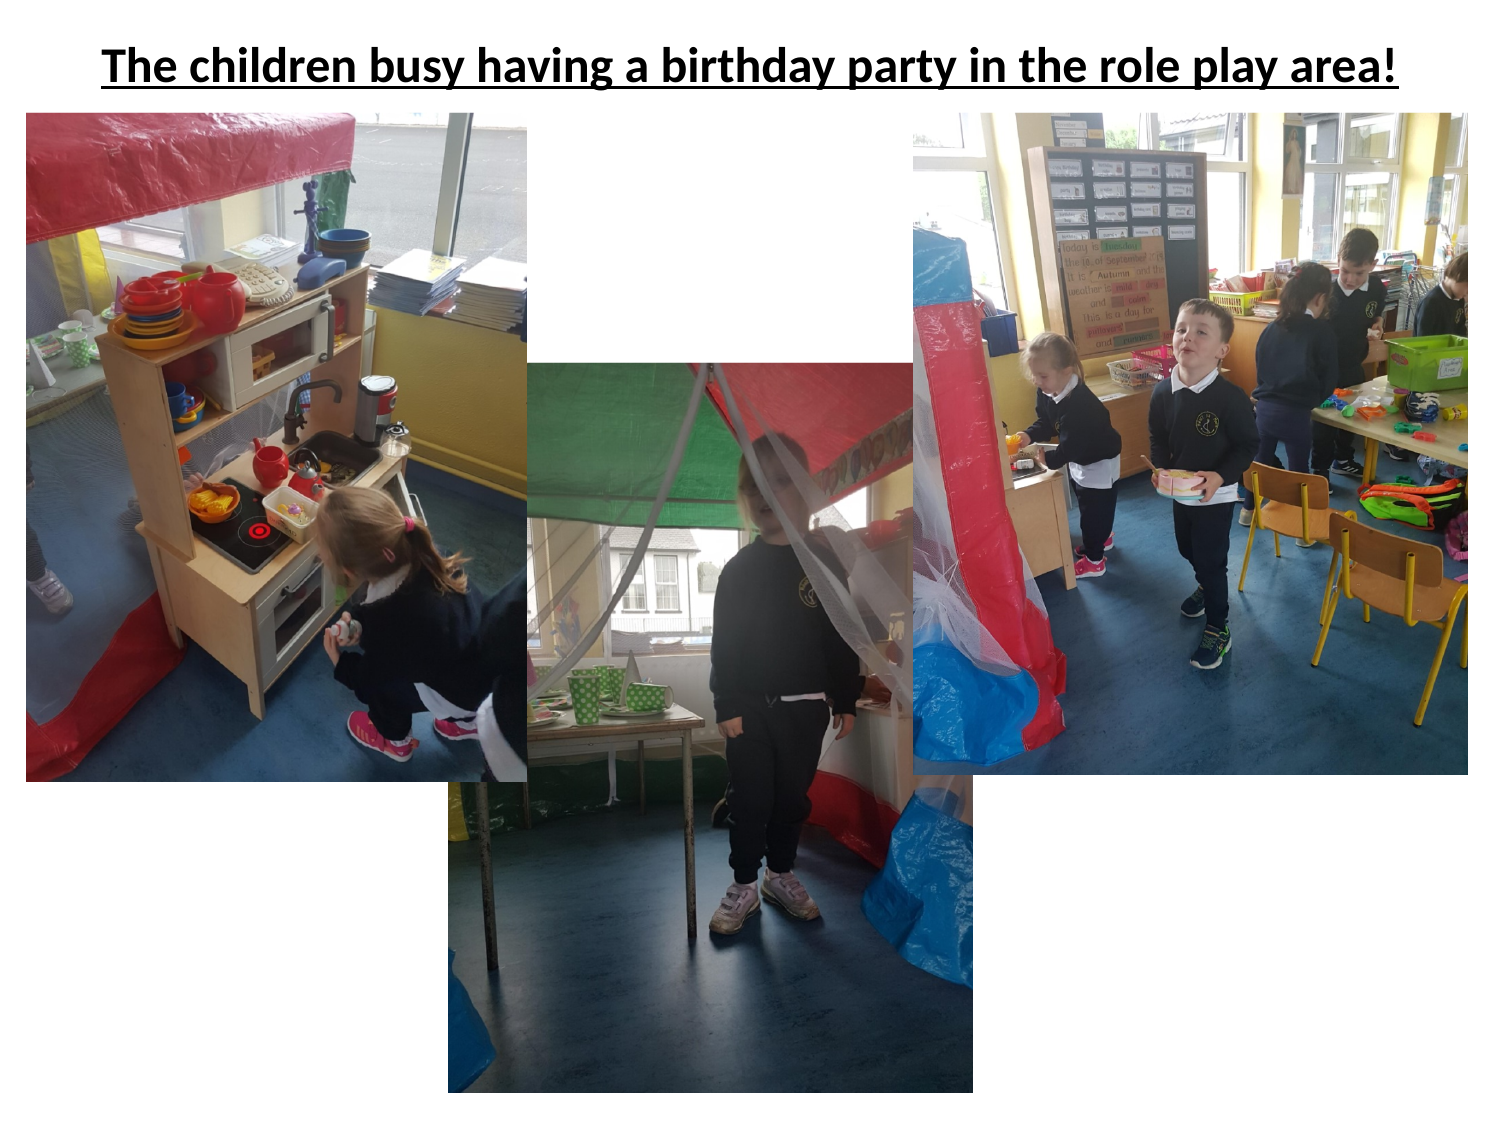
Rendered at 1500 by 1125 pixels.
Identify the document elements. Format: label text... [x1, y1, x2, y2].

picture [0, 113, 1500, 1093]
title The children busy having a birthday party in the role play area! [75, 0, 1425, 125]
